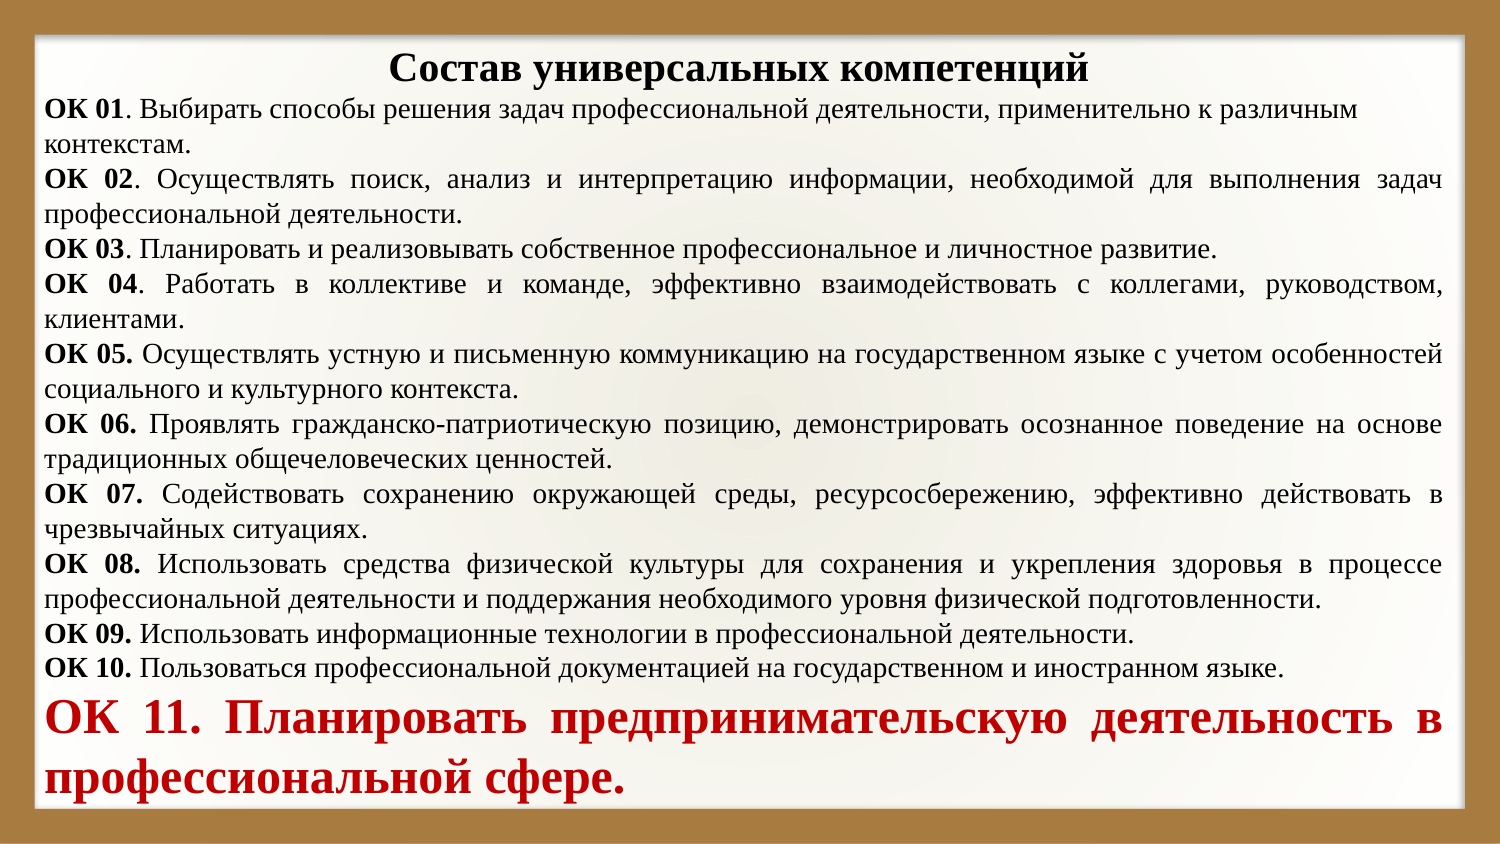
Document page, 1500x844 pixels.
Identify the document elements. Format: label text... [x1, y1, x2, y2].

text_box Состав универсальных компетенций ОК 01. Выбирать способы решения задач профессиональной деятельности, применительно к различным контекстам. ОК 02. Осуществлять поиск, анализ и интерпретацию информации, необходимой для выполнения задач профессиональной деятельности. ОК 03. Планировать и реализовывать собственное профессиональное и личностное развитие. ОК 04. Работать в коллективе и команде, эффективно взаимодействовать с коллегами, руководством, клиентами. ОК 05. Осуществлять устную и письменную коммуникацию на государственном языке с учетом особенностей социального и культурного контекста. ОК 06. Проявлять гражданско-патриотическую позицию, демонстрировать осознанное поведение на основе традиционных общечеловеческих ценностей. ОК 07. Содействовать сохранению окружающей среды, ресурсосбережению, эффективно действовать в чрезвычайных ситуациях. ОК 08. Использовать средства физической культуры для сохранения и укрепления здоровья в процессе профессиональной деятельности и поддержания необходимого уровня физической подготовленности. ОК 09. Использовать информационные технологии в профессиональной деятельности. ОК 10. Пользоваться профессиональной документацией на государственном и иностранном языке. ОК 11. Планировать предпринимательскую деятельность в профессиональной сфере. [29, 32, 1459, 844]
text_box [0, 0, 1500, 844]
